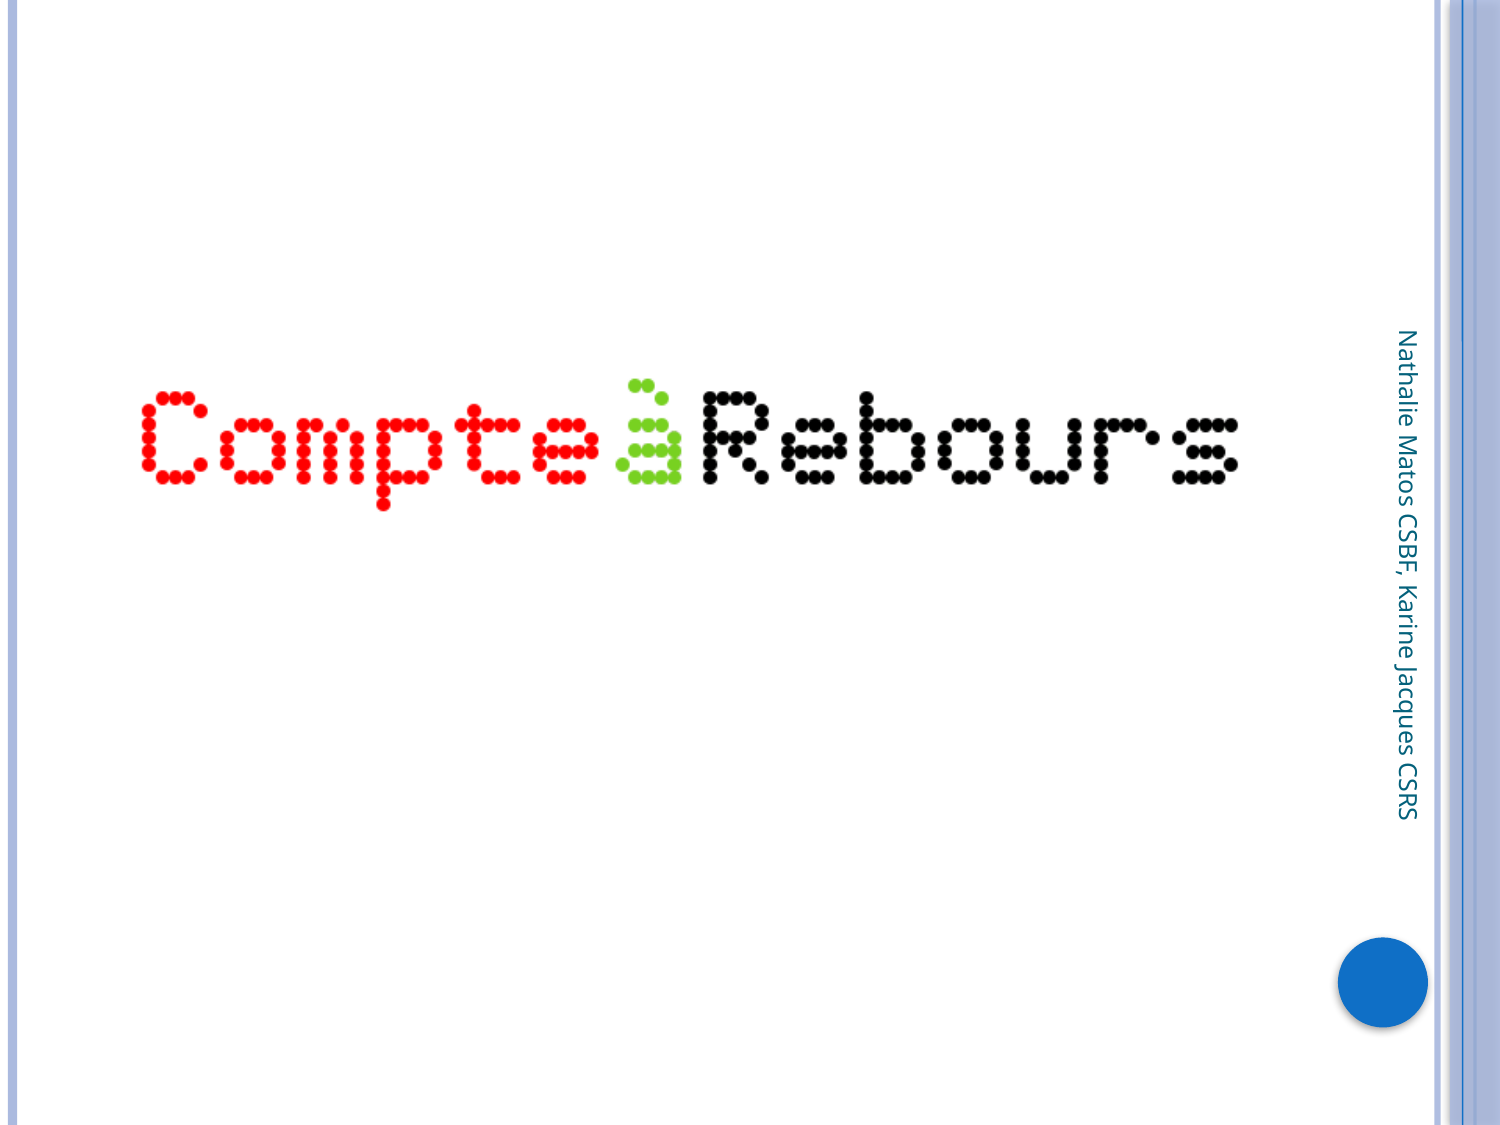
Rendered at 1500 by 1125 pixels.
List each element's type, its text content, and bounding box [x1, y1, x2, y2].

footer Nathalie Matos CSBF, Karine Jacques CSRS [1379, 314, 1440, 906]
picture [99, 349, 1261, 532]
